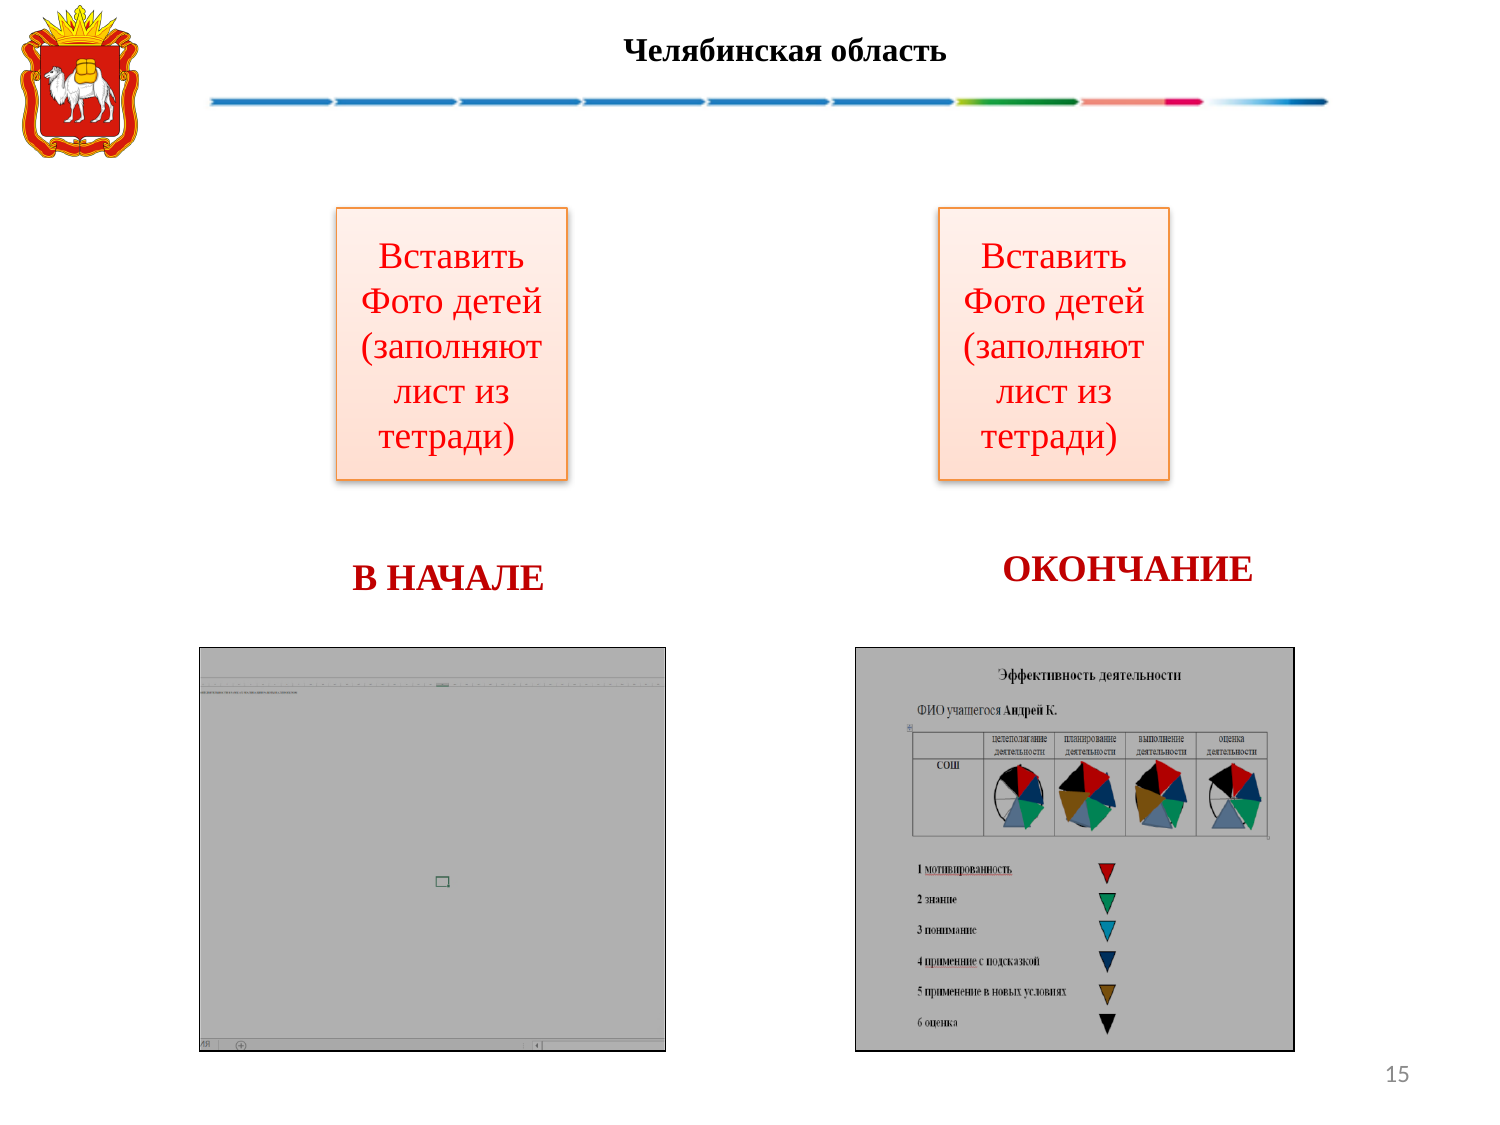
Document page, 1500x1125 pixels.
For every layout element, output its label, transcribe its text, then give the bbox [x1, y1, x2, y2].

picture [200, 647, 665, 1051]
picture [19, 5, 139, 158]
picture [201, 81, 1343, 129]
text_box Вставить Фото детей (заполняют лист из тетради) [336, 207, 568, 481]
picture [855, 647, 1294, 1051]
text_box Челябинская область [608, 18, 1152, 78]
text_box ОКОНЧАНИЕ [987, 536, 1270, 597]
slide_number 15 [1074, 1042, 1425, 1103]
text_box В НАЧАЛЕ [337, 545, 570, 605]
text_box Вставить Фото детей (заполняют лист из тетради) [938, 207, 1170, 481]
